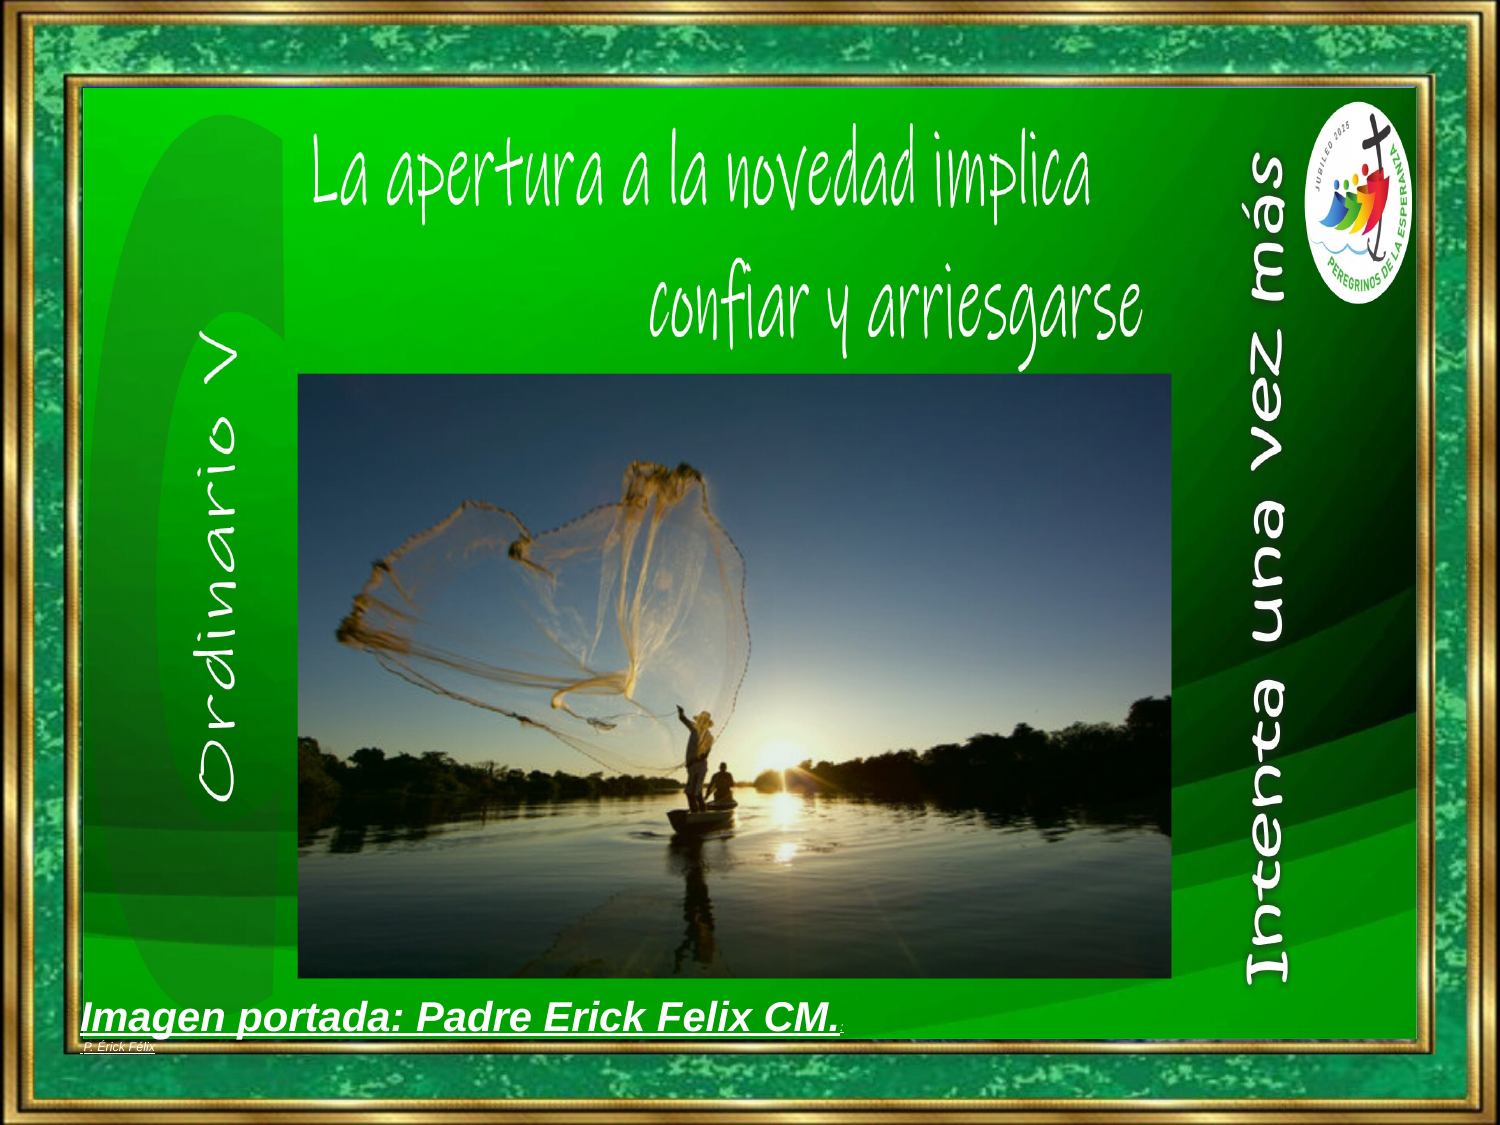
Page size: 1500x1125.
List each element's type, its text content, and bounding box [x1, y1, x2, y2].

picture [0, 0, 1500, 1125]
text_box Imagen portada: Padre Erick Felix CM.: P. Érick Félix [65, 981, 970, 1062]
